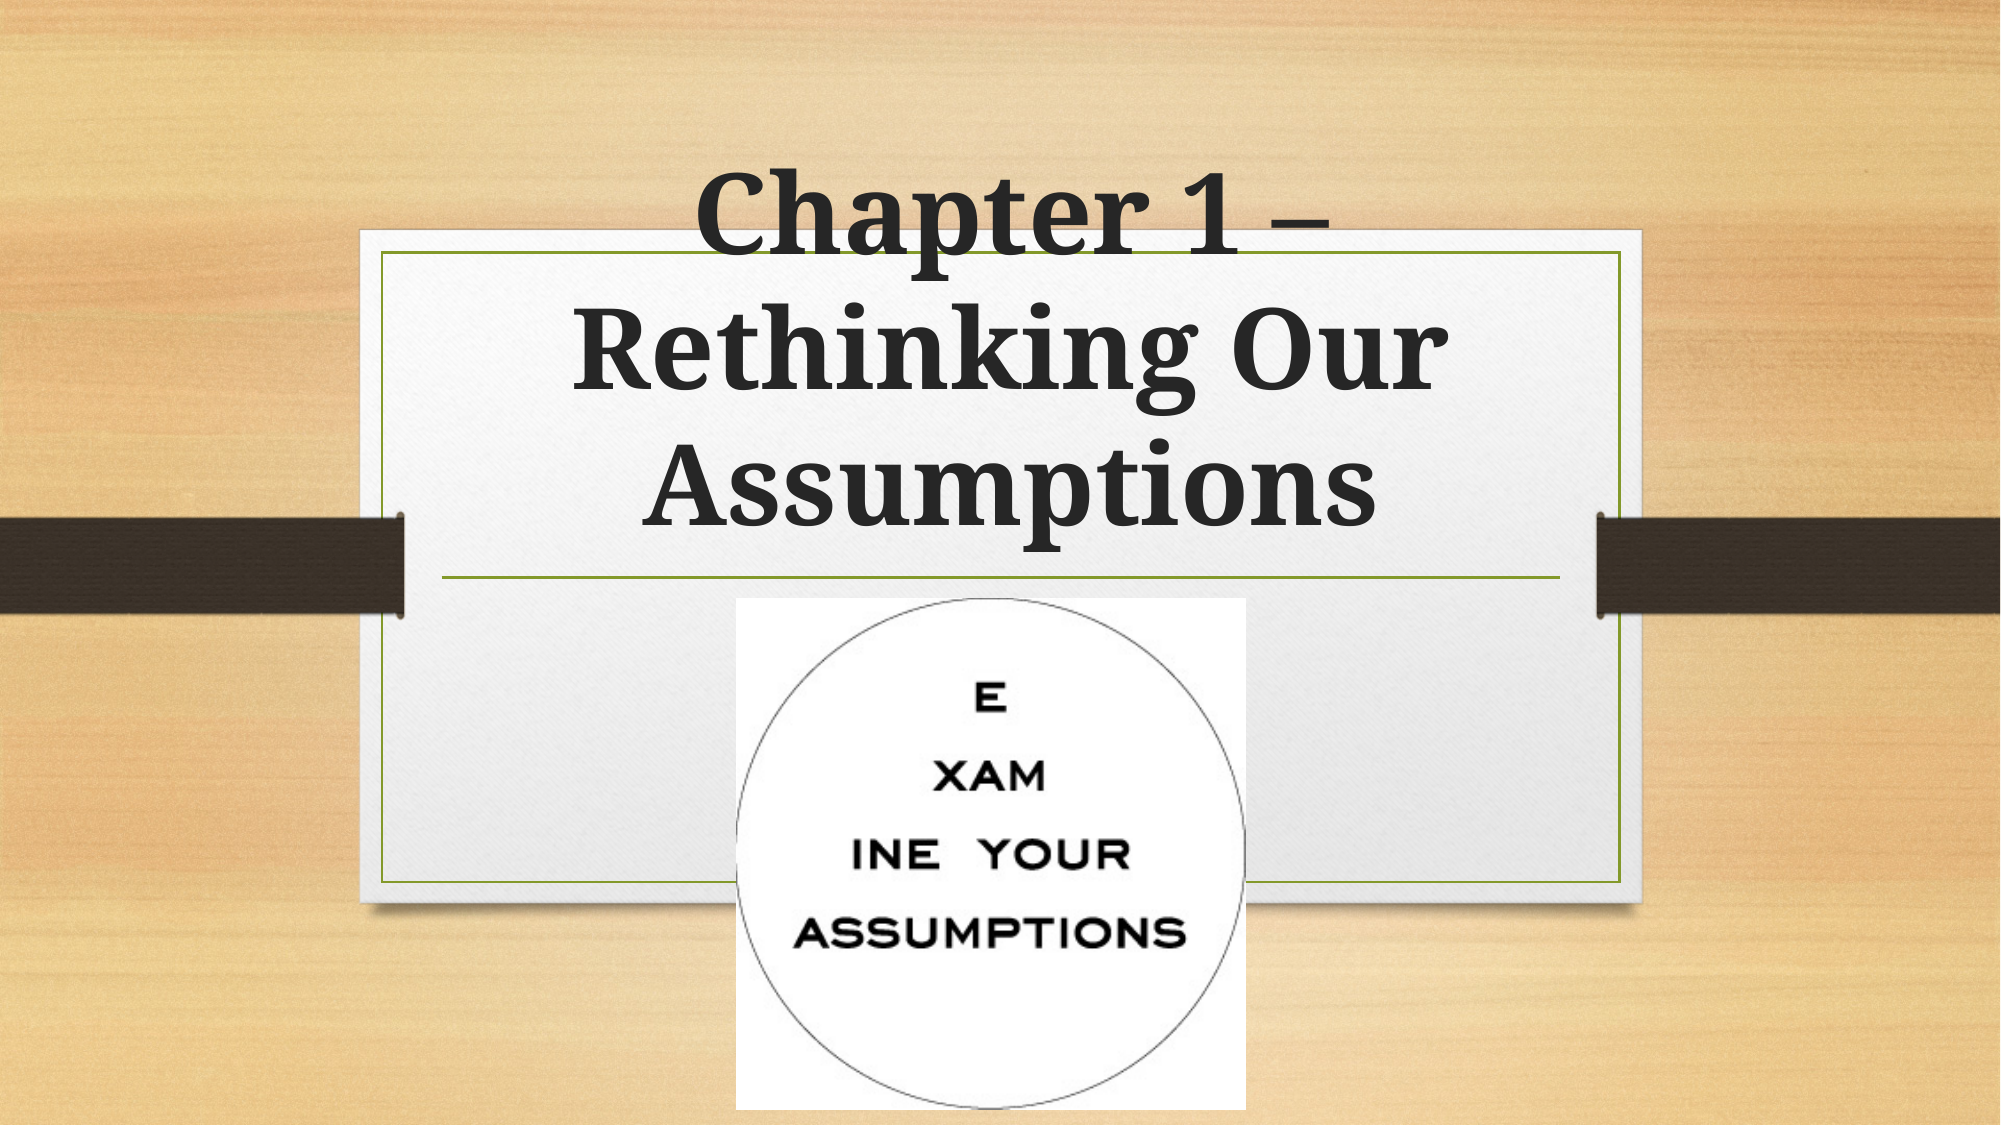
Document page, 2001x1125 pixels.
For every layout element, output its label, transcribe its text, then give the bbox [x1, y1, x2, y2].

picture [0, 0, 2001, 1125]
title Chapter 1 – Rethinking Our Assumptions [409, 254, 1613, 556]
